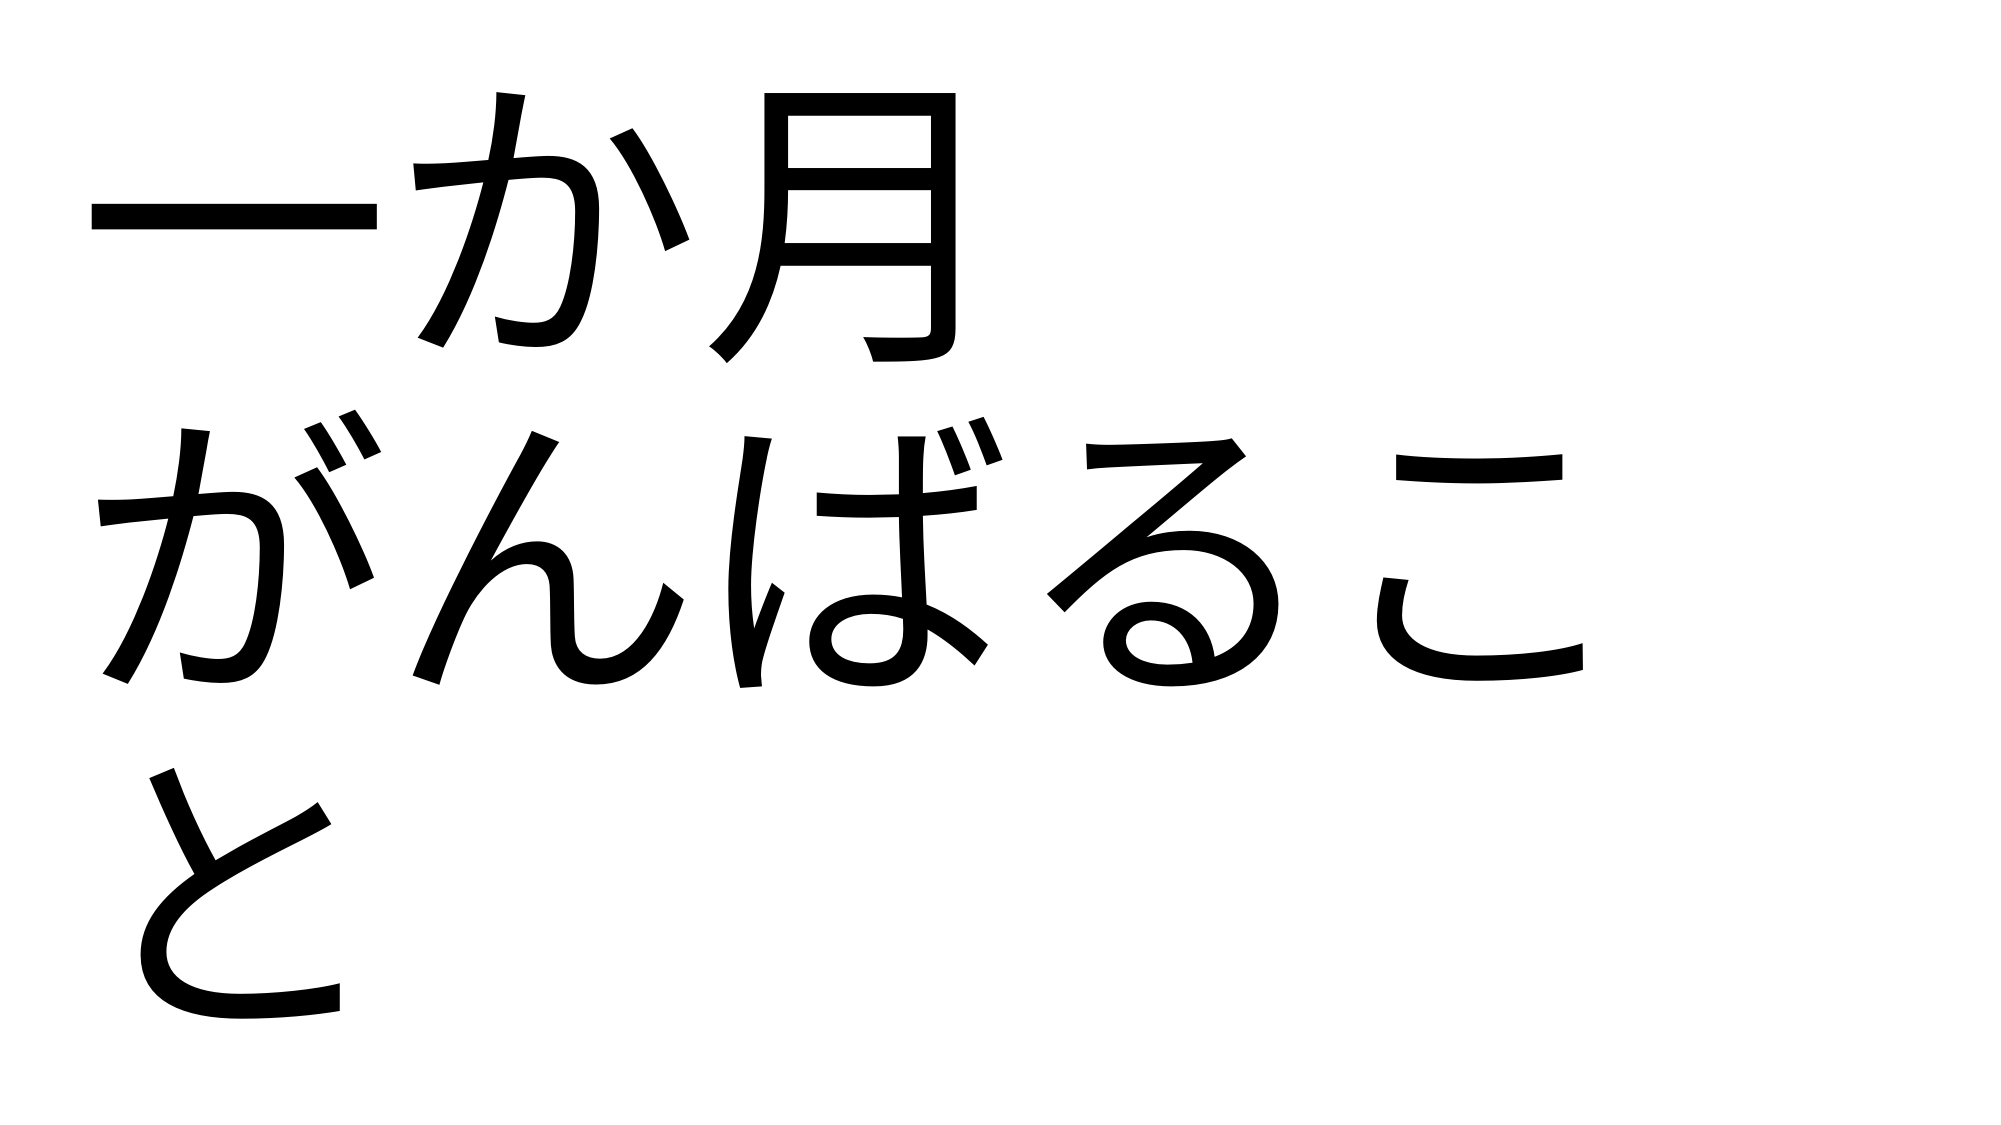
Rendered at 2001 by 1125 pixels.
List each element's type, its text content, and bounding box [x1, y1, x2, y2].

title 一か月 がんばること [63, 59, 1863, 1087]
